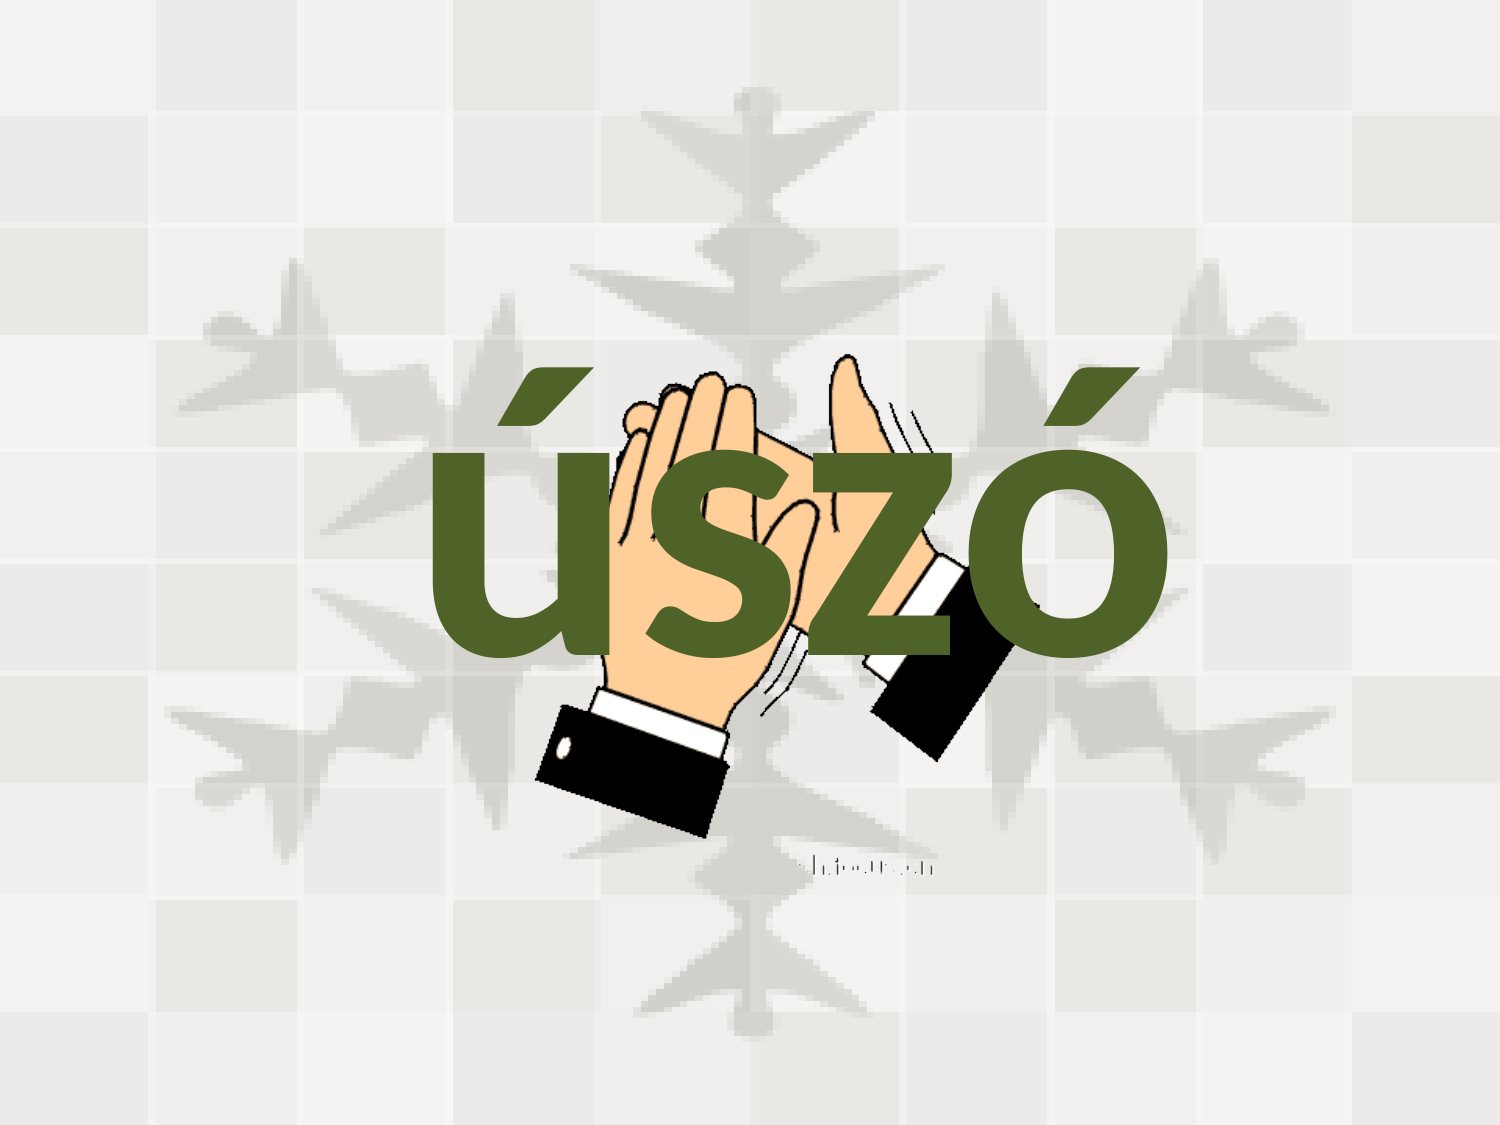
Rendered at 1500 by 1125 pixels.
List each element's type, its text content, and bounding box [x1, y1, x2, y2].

text_box úszó [396, 231, 1197, 747]
picture [513, 326, 1046, 883]
